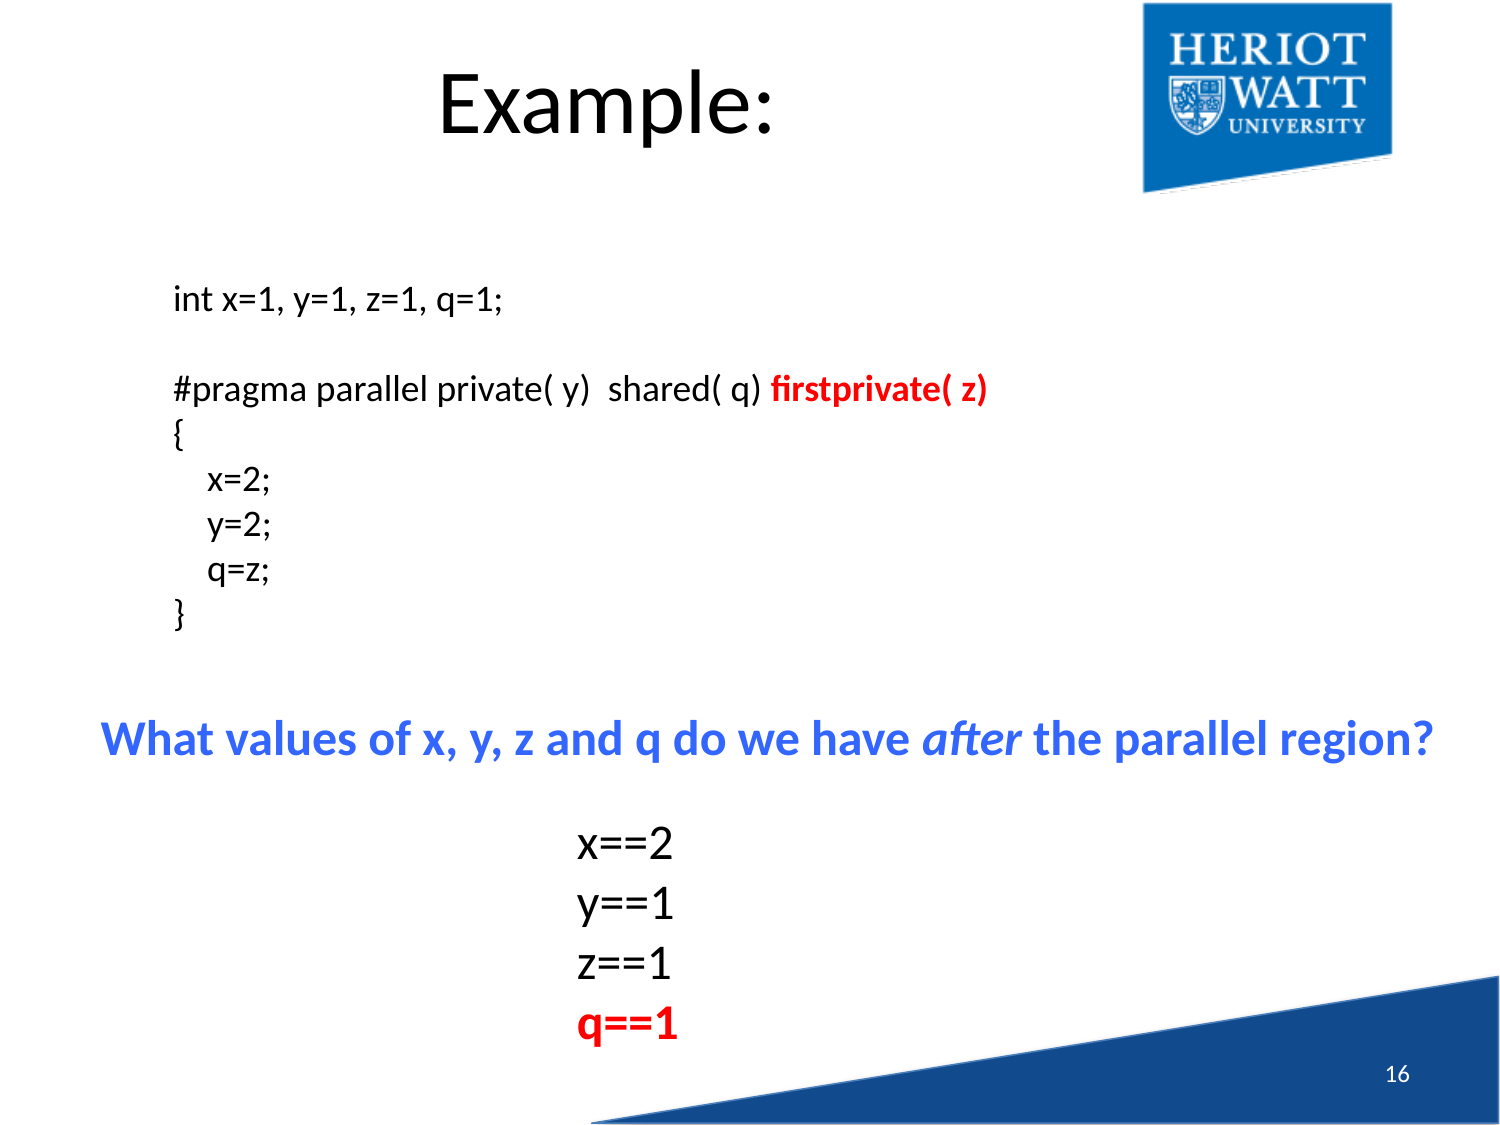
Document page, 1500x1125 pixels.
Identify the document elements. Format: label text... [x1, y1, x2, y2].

slide_number 15 [1074, 1042, 1425, 1103]
text_box What values of x, y, z and q do we have after the parallel region? [85, 698, 1451, 773]
text_box x==2 y==1 z==1 q==1 [562, 802, 700, 1057]
title Example: [75, 3, 1141, 191]
text_box int x=1, y=1, z=1, q=1; #pragma parallel private( y) shared( q) firstprivate( z) { x=2; y=2; q=z; } [158, 266, 1286, 698]
